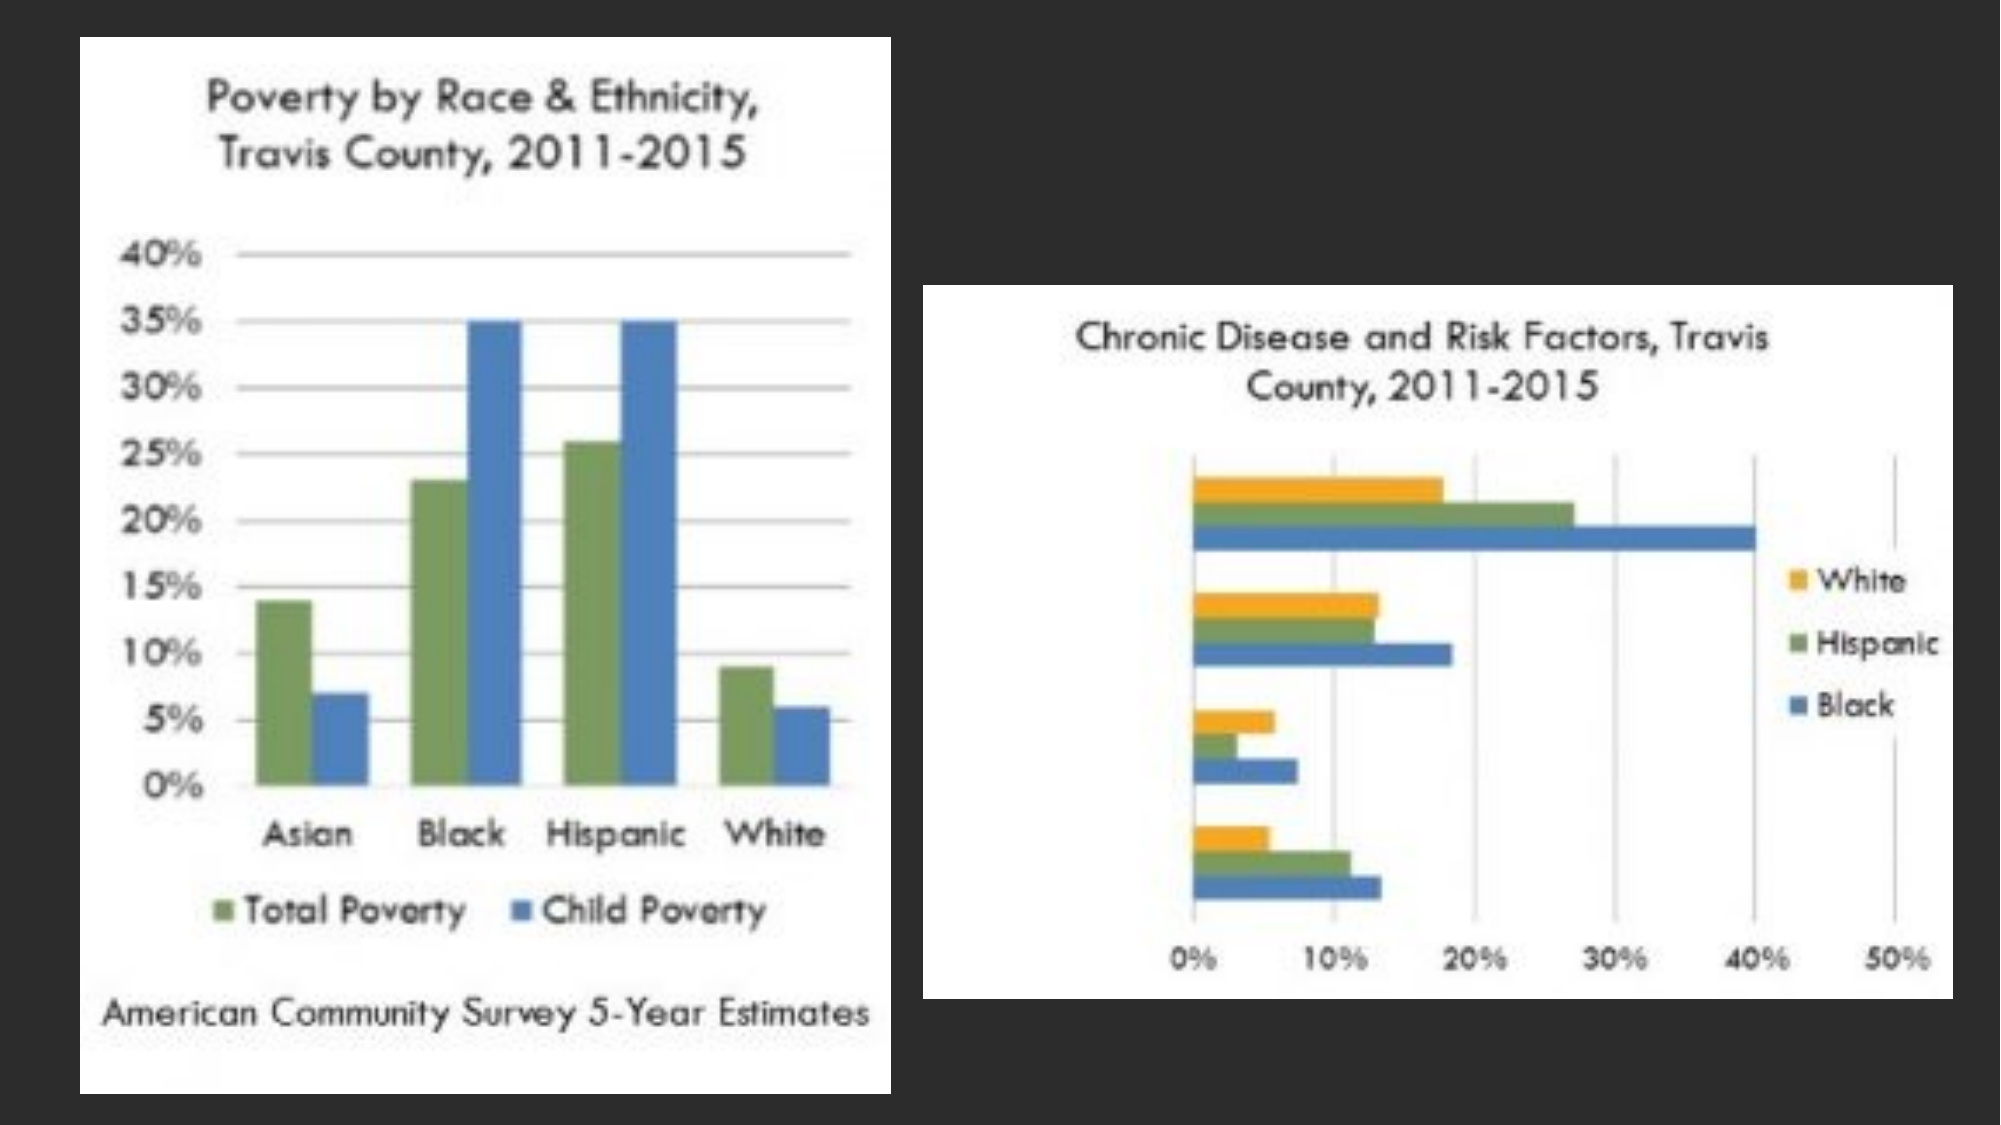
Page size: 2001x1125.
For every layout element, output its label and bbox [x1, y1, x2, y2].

picture [80, 37, 891, 1094]
picture [923, 285, 1954, 1000]
